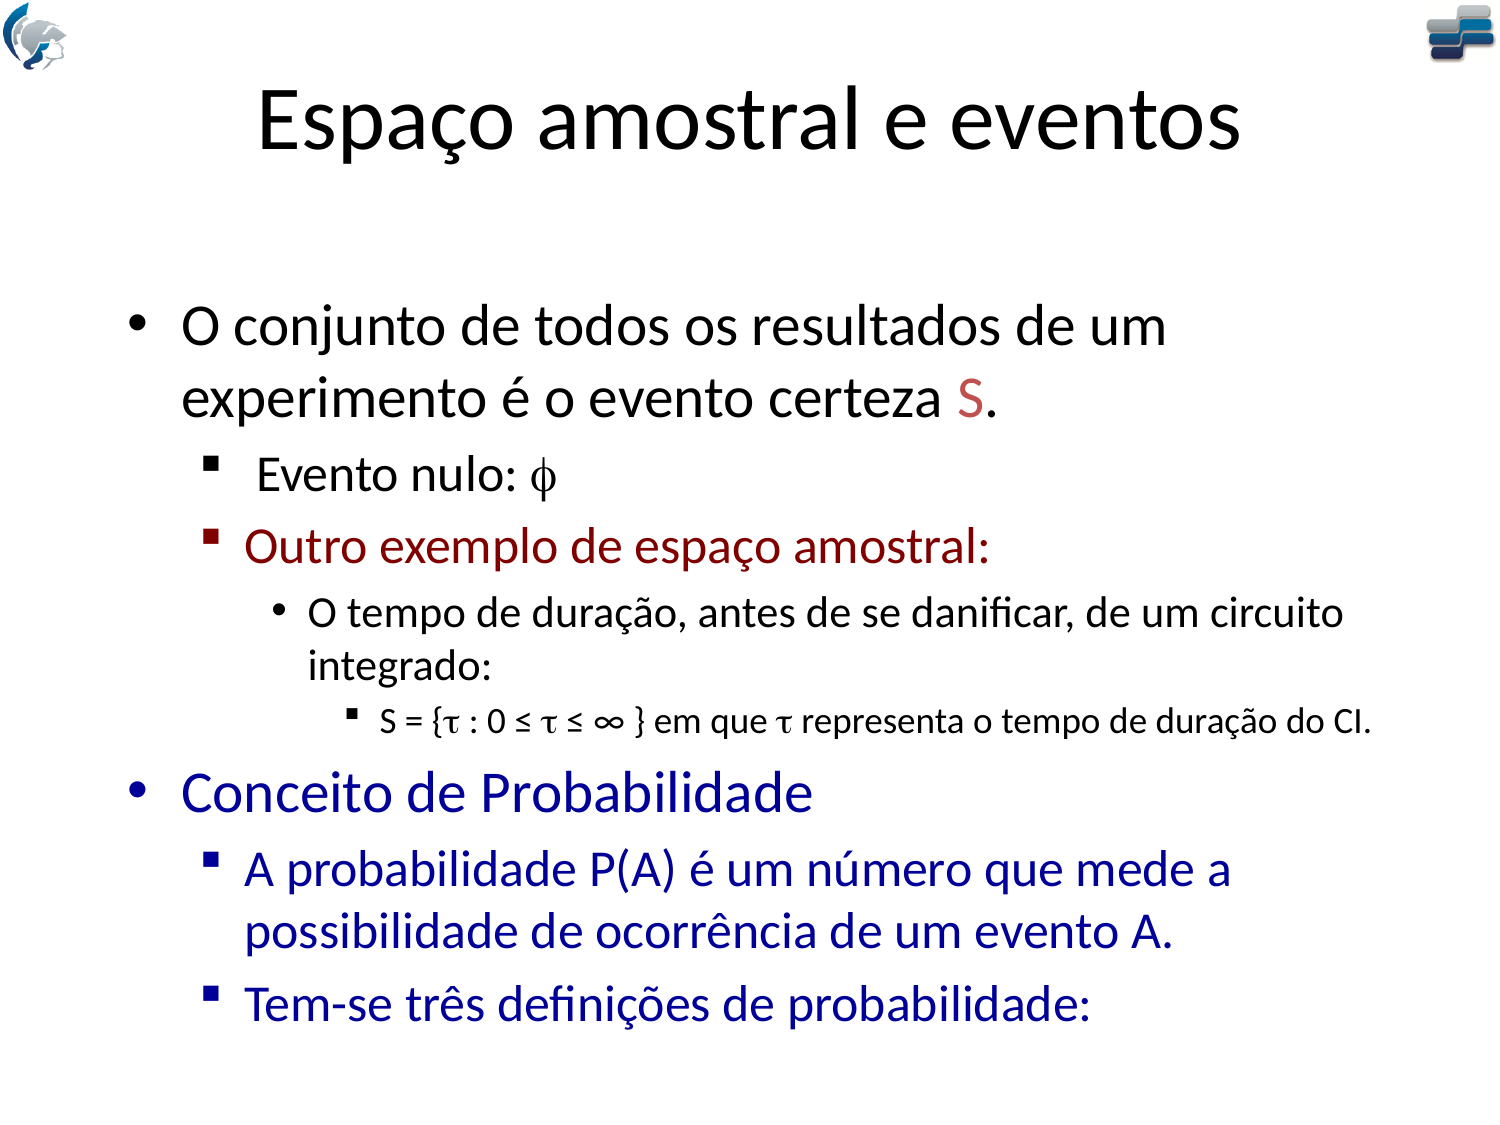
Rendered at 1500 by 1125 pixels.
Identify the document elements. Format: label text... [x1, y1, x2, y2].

list O conjunto de todos os resultados de um experimento é o evento certeza S. Evento nulo:  Outro exemplo de espaço amostral: O tempo de duração, antes de se danificar, de um circuito integrado: S = { : 0 ≤  ≤ ∞ } em que  representa o tempo de duração do CI. Conceito de Probabilidade A probabilidade P(A) é um número que mede a possibilidade de ocorrência de um evento A. Tem-se três definições de probabilidade: [112, 278, 1400, 1053]
picture [0, 2, 77, 72]
picture [1423, 3, 1500, 67]
title Espaço amostral e eventos [75, 19, 1425, 207]
